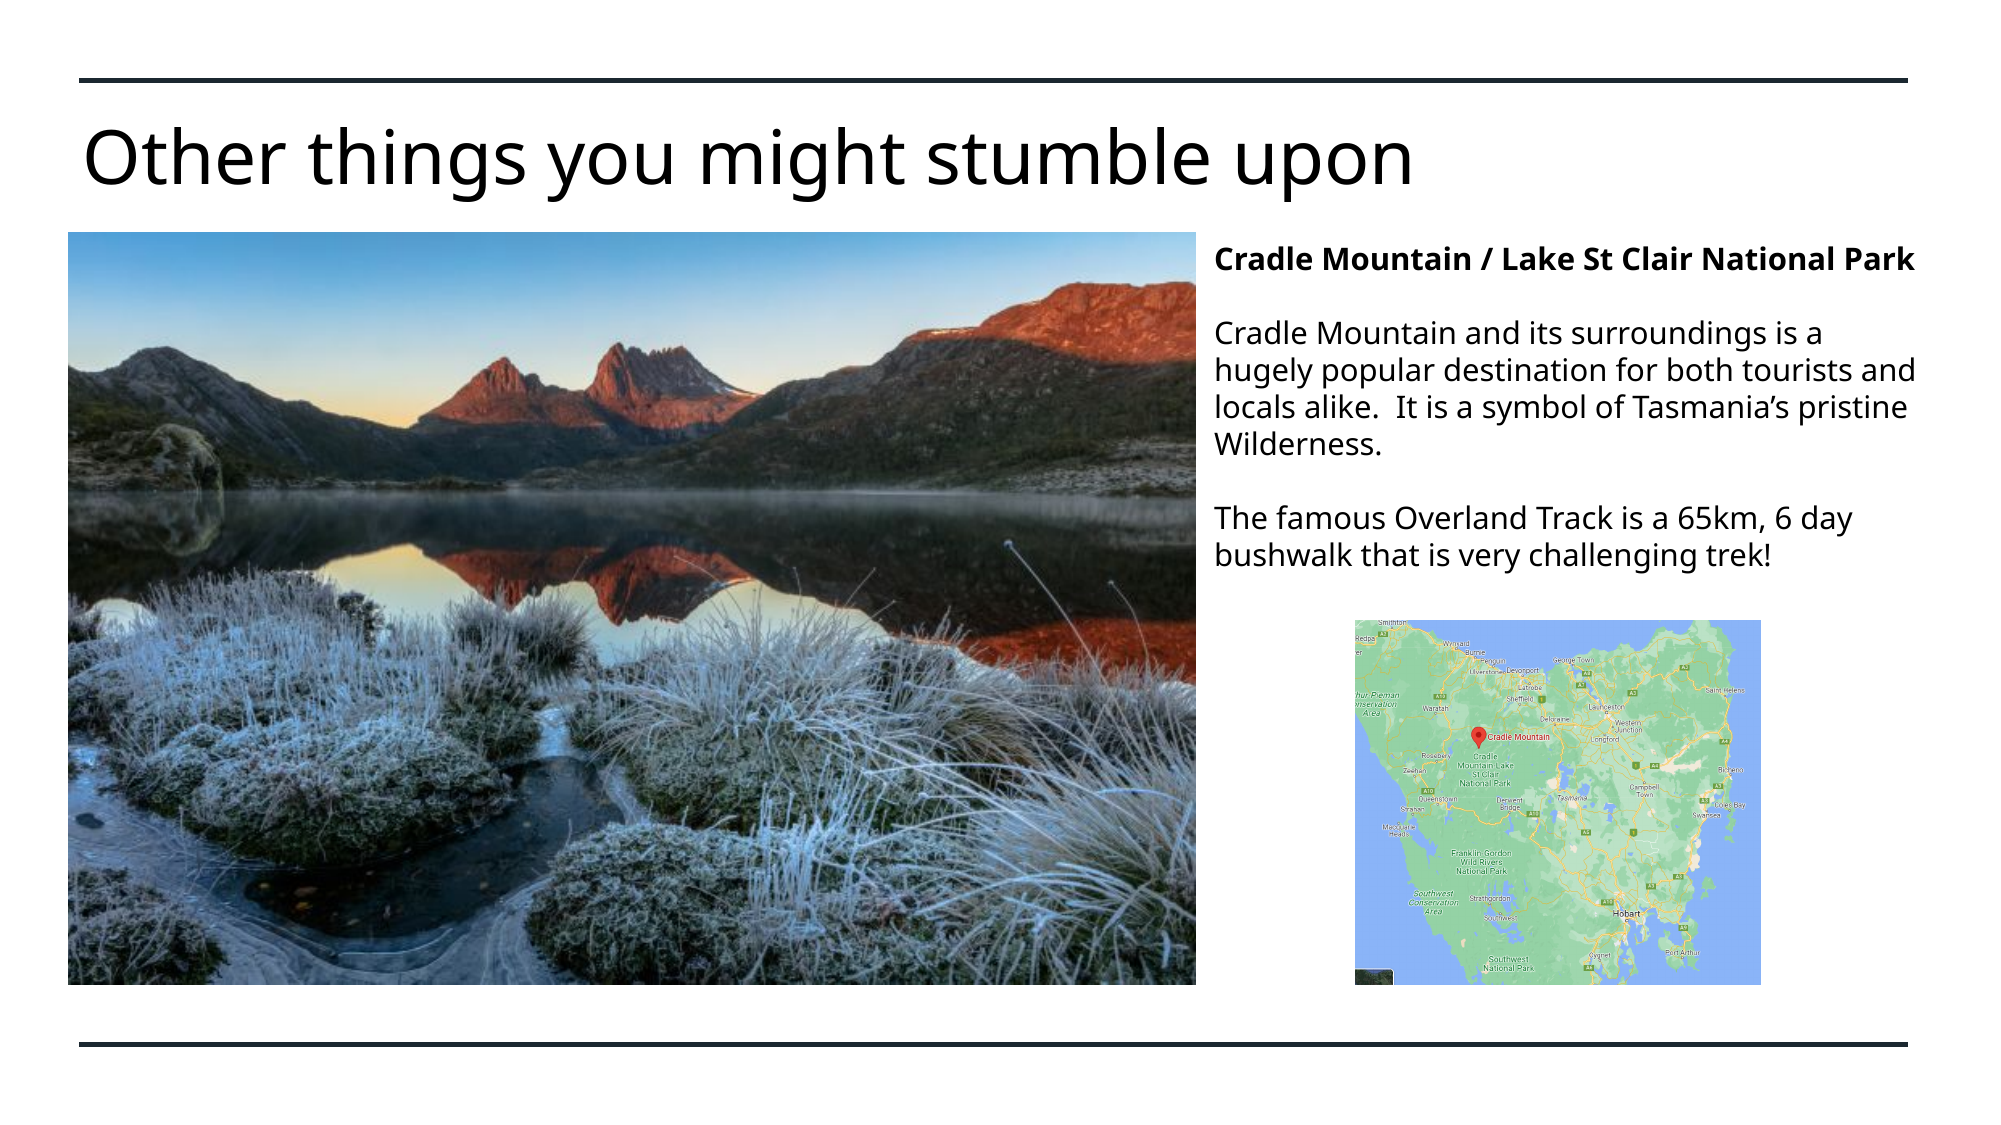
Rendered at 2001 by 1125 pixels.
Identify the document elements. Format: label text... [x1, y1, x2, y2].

picture [1355, 620, 1761, 985]
text_box Other things you might stumble upon [68, 102, 1922, 207]
text_box Cradle Mountain / Lake St Clair National Park Cradle Mountain and its surroundings is a hugely popular destination for both tourists and locals alike. It is a symbol of Tasmania’s pristine Wilderness. The famous Overland Track is a 65km, 6 day bushwalk that is very challenging trek! [1199, 232, 1932, 638]
picture [68, 232, 1196, 985]
